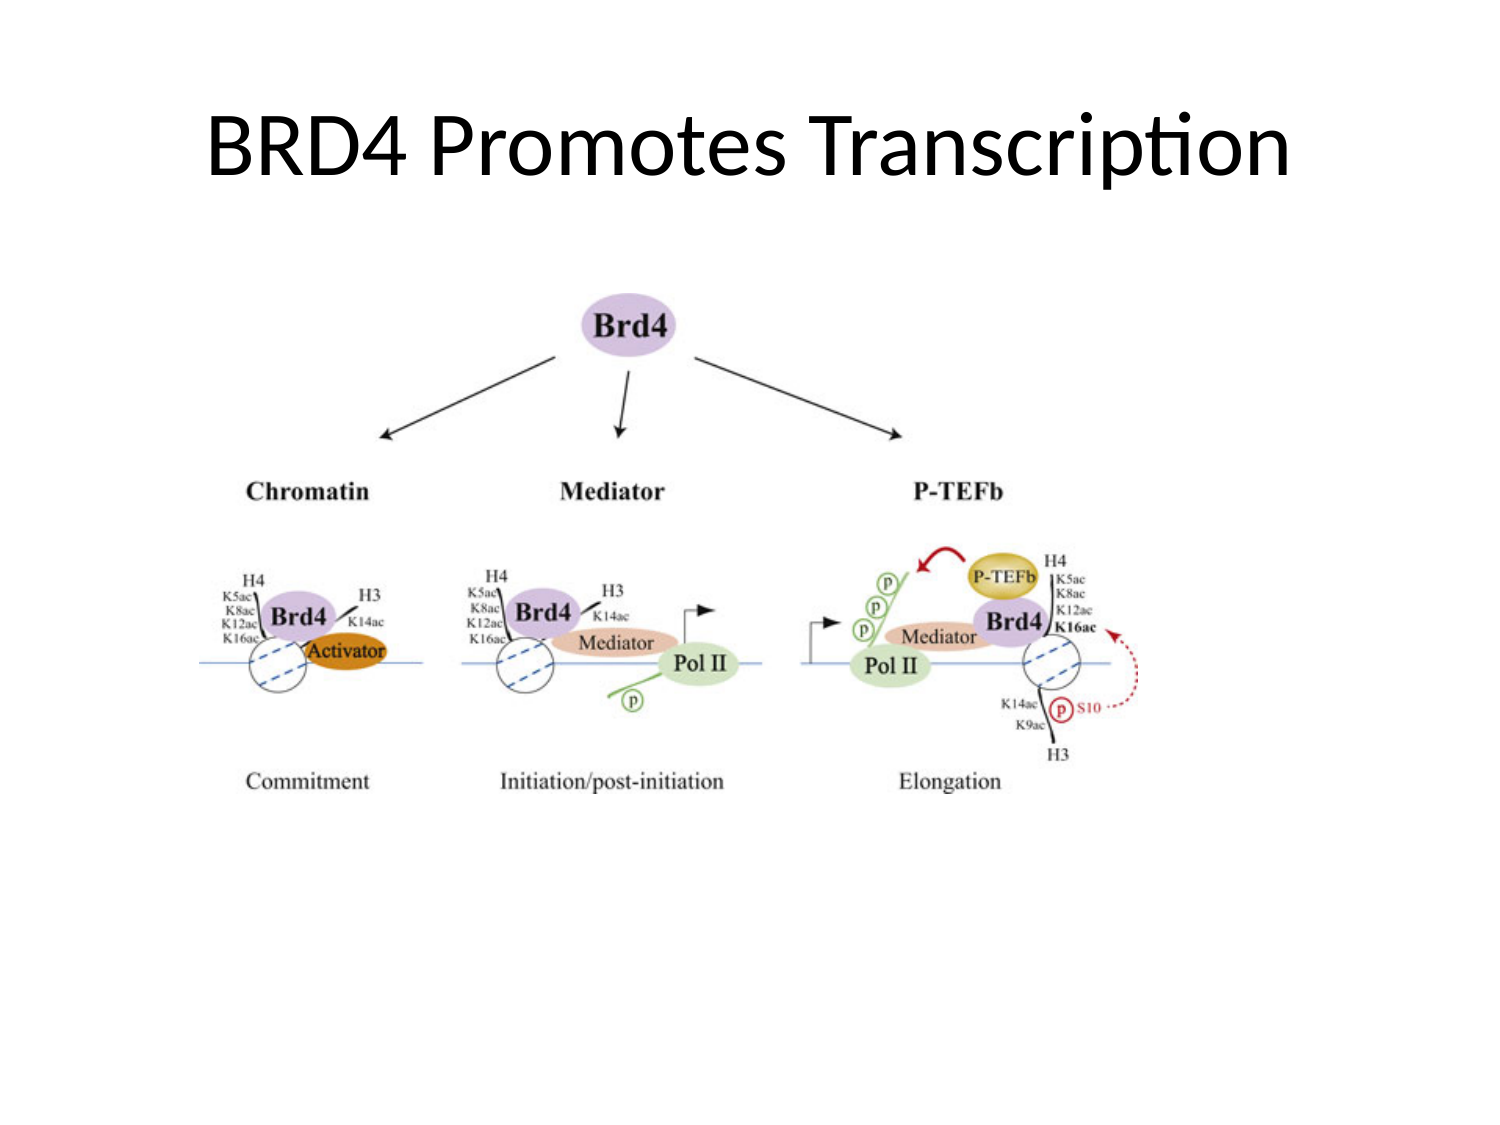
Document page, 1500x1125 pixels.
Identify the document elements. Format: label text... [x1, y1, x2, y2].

title BRD4 Promotes Transcription [75, 45, 1425, 233]
picture [199, 293, 1138, 795]
